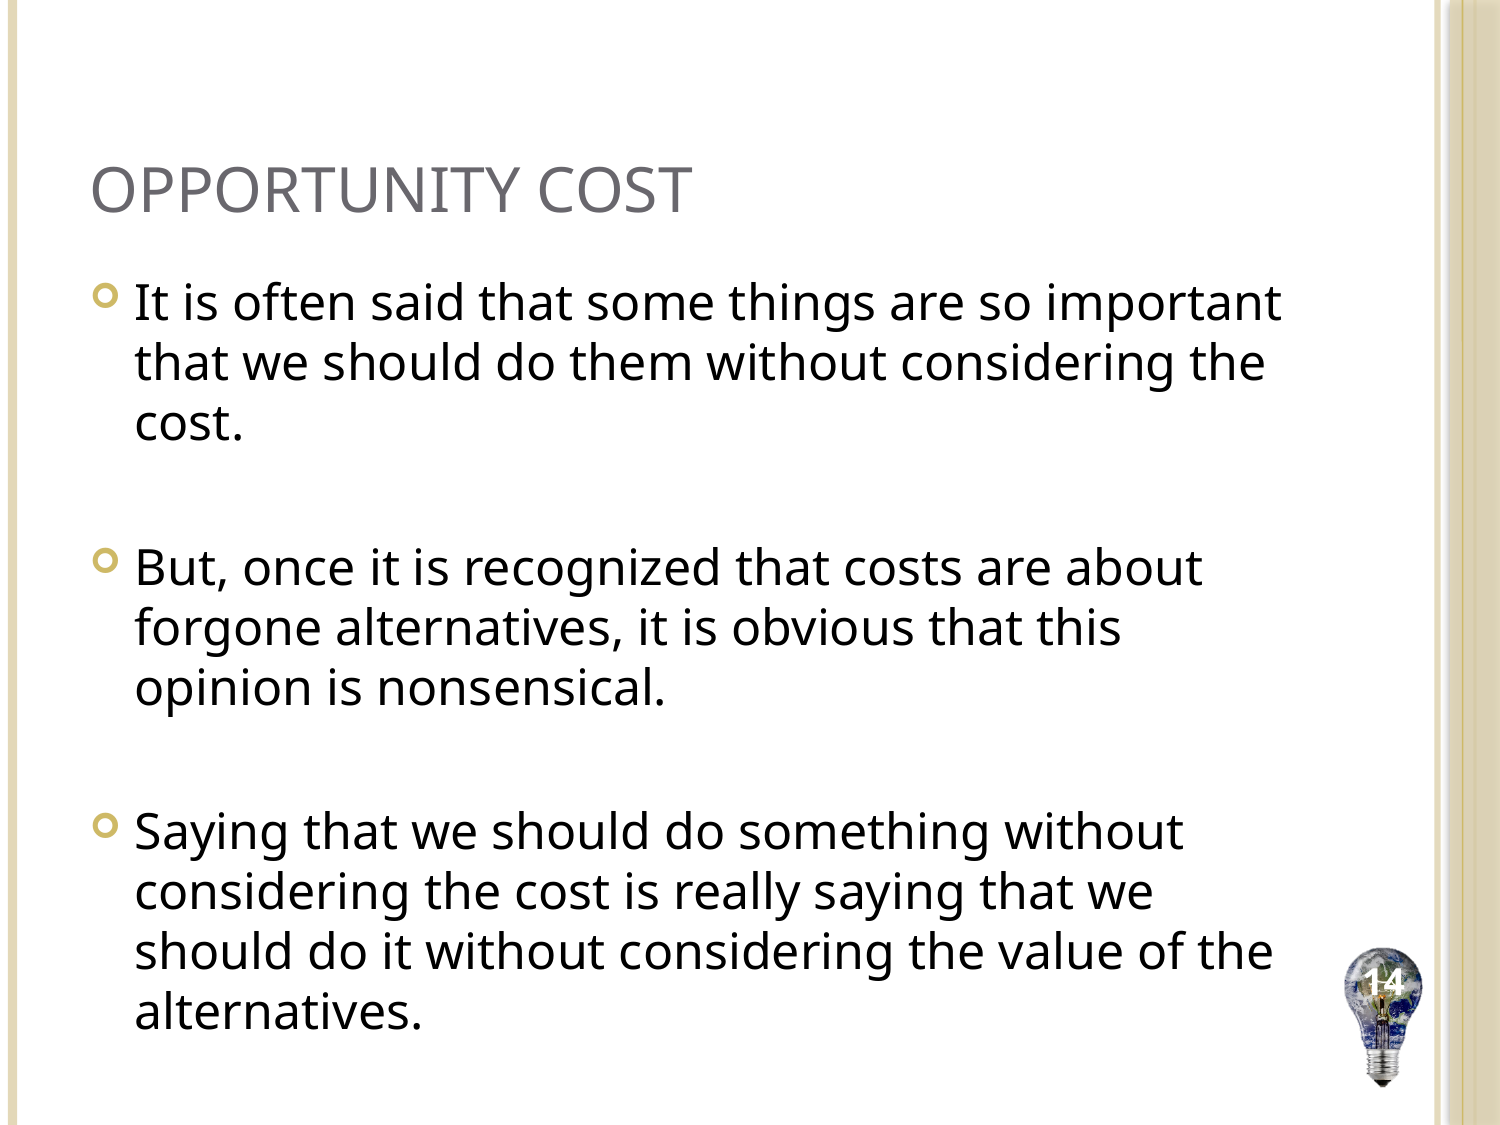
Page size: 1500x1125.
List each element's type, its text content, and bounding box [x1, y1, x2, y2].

list It is often said that some things are so important that we should do them without considering the cost. But, once it is recognized that costs are about forgone alternatives, it is obvious that this opinion is nonsensical. Saying that we should do something without considering the cost is really saying that we should do it without considering the value of the alternatives. [75, 262, 1300, 1062]
title Opportunity Cost [75, 45, 1300, 233]
picture [1327, 933, 1434, 1099]
slide_number 14 [1333, 940, 1434, 1027]
